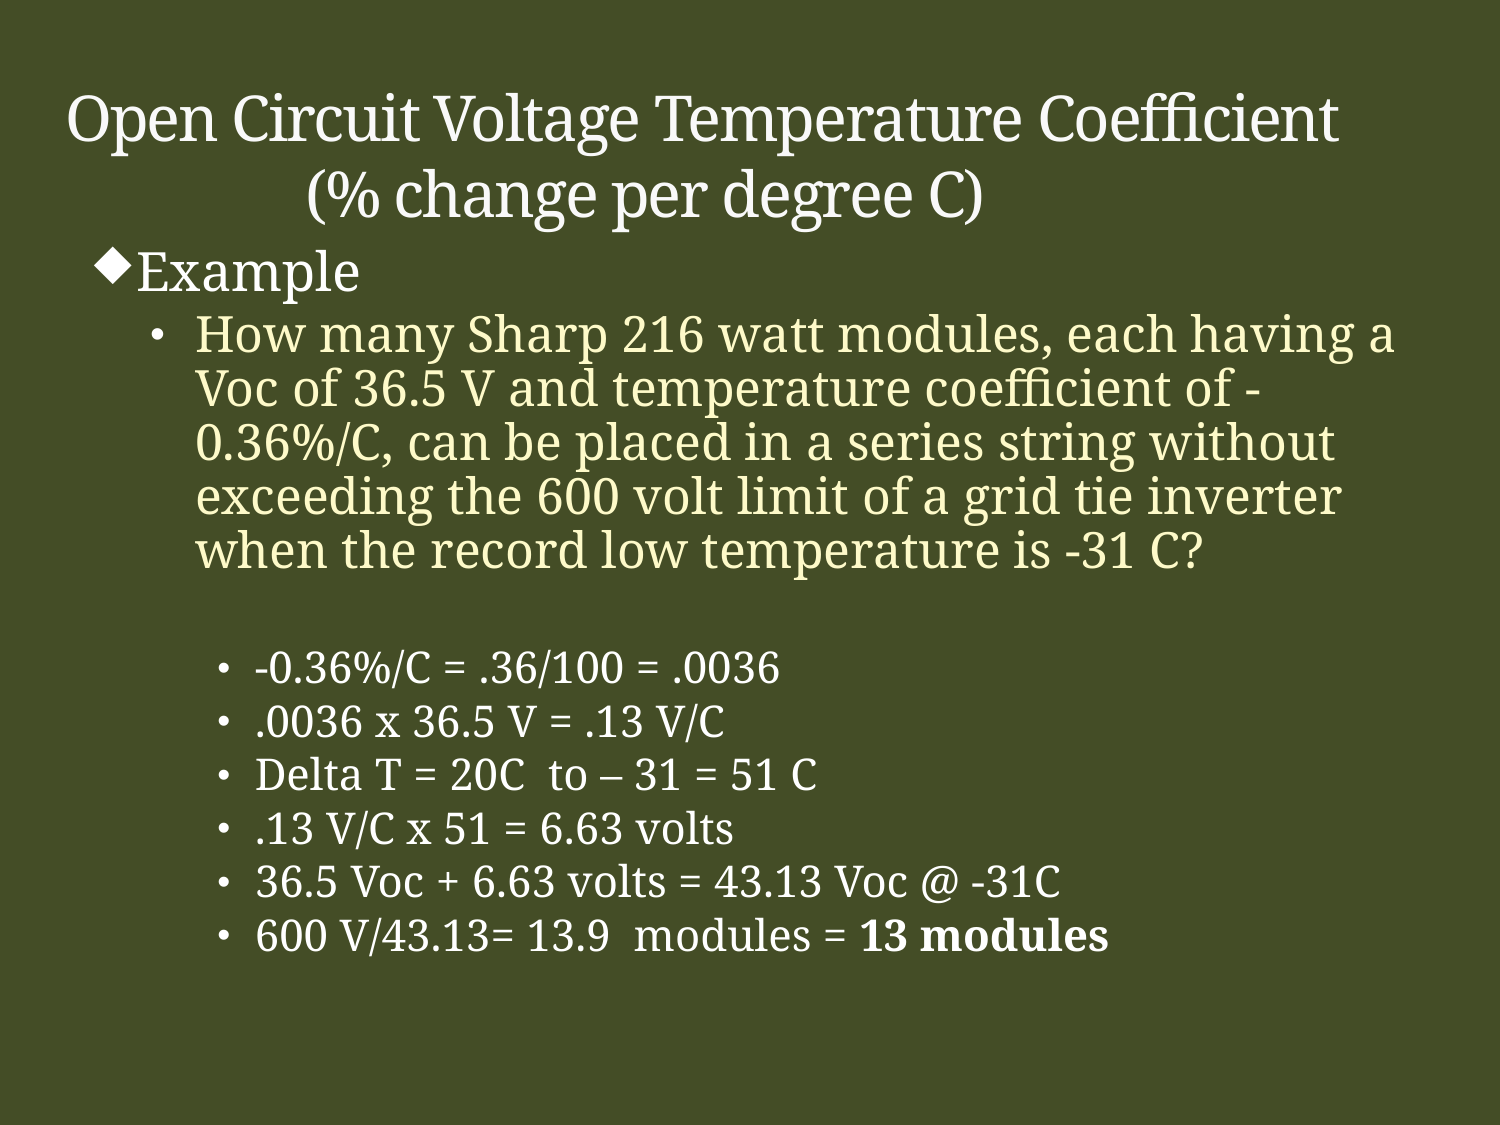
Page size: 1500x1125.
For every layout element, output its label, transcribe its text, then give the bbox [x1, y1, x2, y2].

list Example How many Sharp 216 watt modules, each having a Voc of 36.5 V and temperature coefficient of -0.36%/C, can be placed in a series string without exceeding the 600 volt limit of a grid tie inverter when the record low temperature is -31 C? -0.36%/C = .36/100 = .0036 .0036 x 36.5 V = .13 V/C Delta T = 20C to – 31 = 51 C .13 V/C x 51 = 6.63 volts 36.5 Voc + 6.63 volts = 43.13 Voc @ -31C 600 V/43.13= 13.9 modules = 13 modules [74, 237, 1426, 1006]
title Open Circuit Voltage Temperature Coefficient (% change per degree C) [49, 37, 1400, 238]
